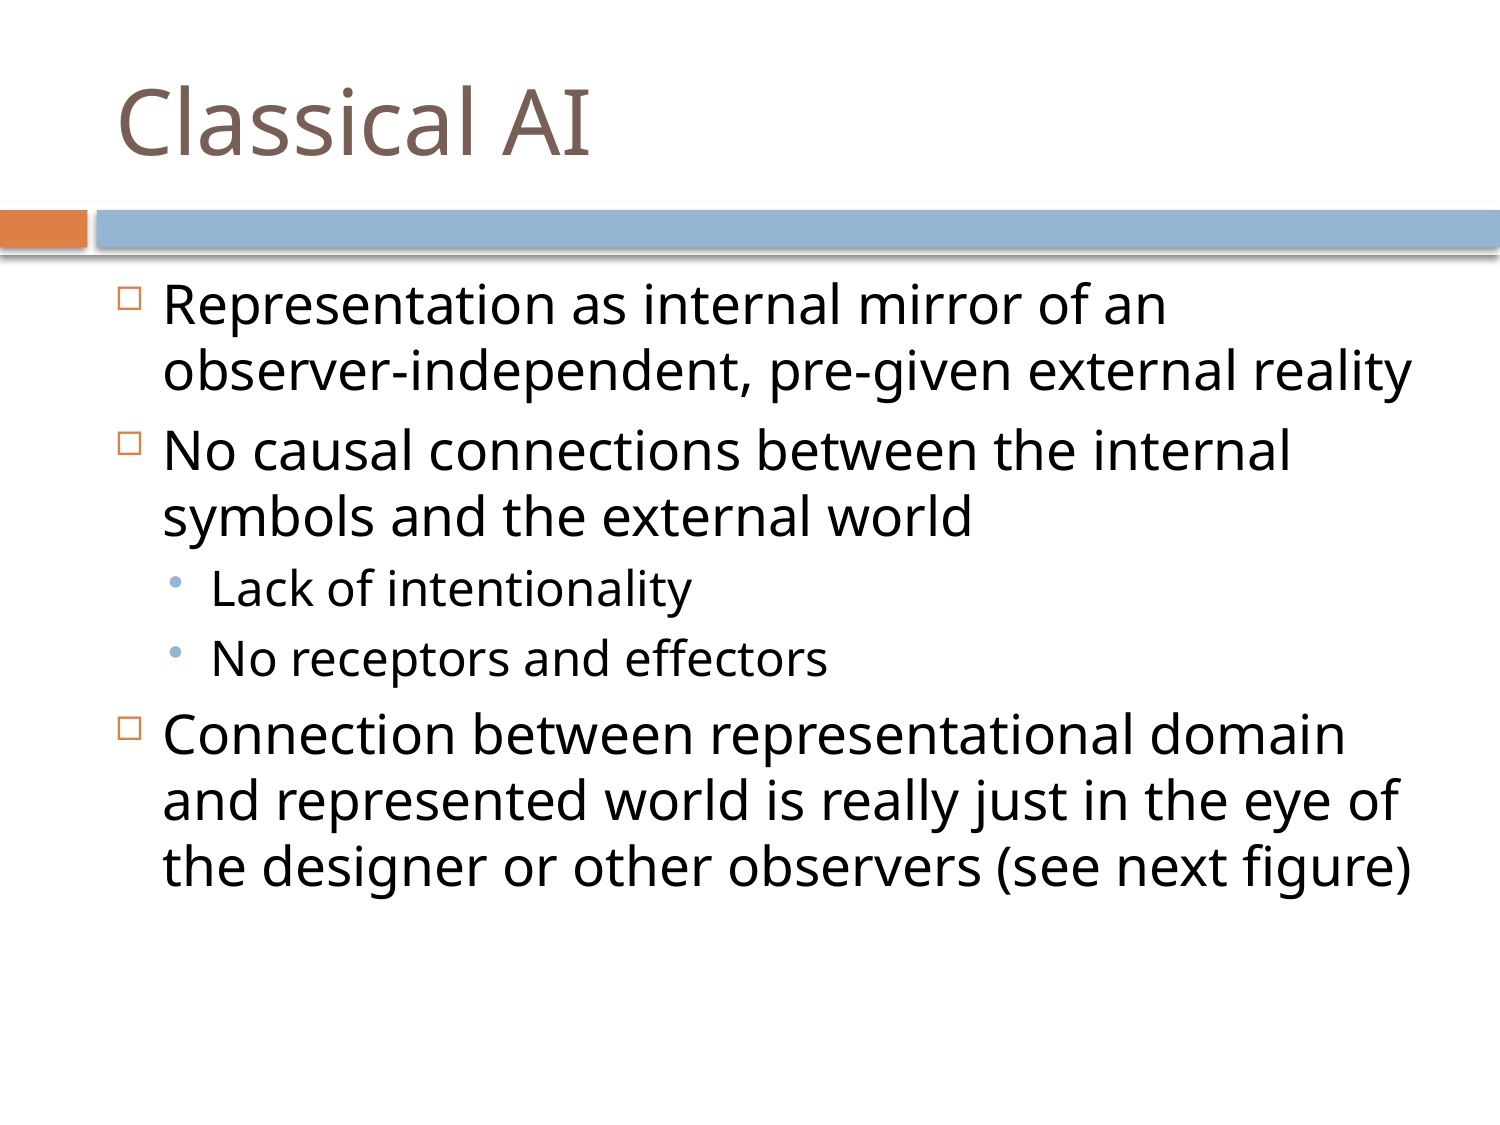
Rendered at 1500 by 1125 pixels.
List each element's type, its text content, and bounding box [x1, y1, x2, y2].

list Representation as internal mirror of an observer-independent, pre-given external reality No causal connections between the internal symbols and the external world Lack of intentionality No receptors and effectors Connection between representational domain and represented world is really just in the eye of the designer or other observers (see next figure) [100, 262, 1438, 1000]
title Classical AI [100, 37, 1438, 200]
